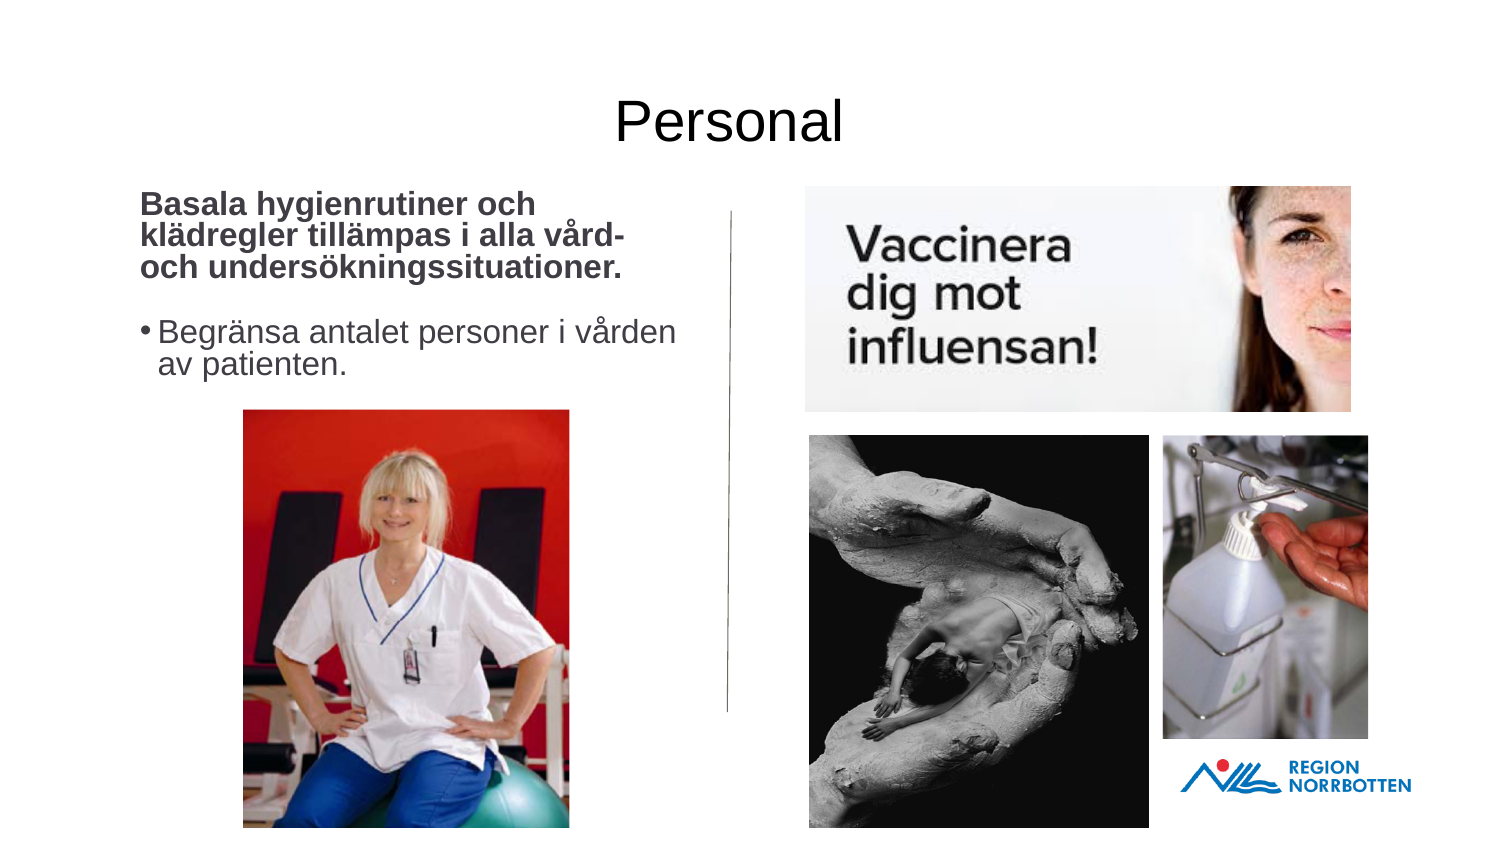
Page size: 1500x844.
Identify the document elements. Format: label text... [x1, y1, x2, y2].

list Basala hygienrutiner och klädregler tillämpas i alla vård- och undersökningssituationer. Begränsa antalet personer i vården av patienten. [125, 182, 709, 690]
picture [196, 455, 616, 783]
picture [1170, 749, 1423, 803]
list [805, 186, 1351, 412]
picture [809, 435, 1417, 829]
title Personal [110, 57, 1349, 179]
